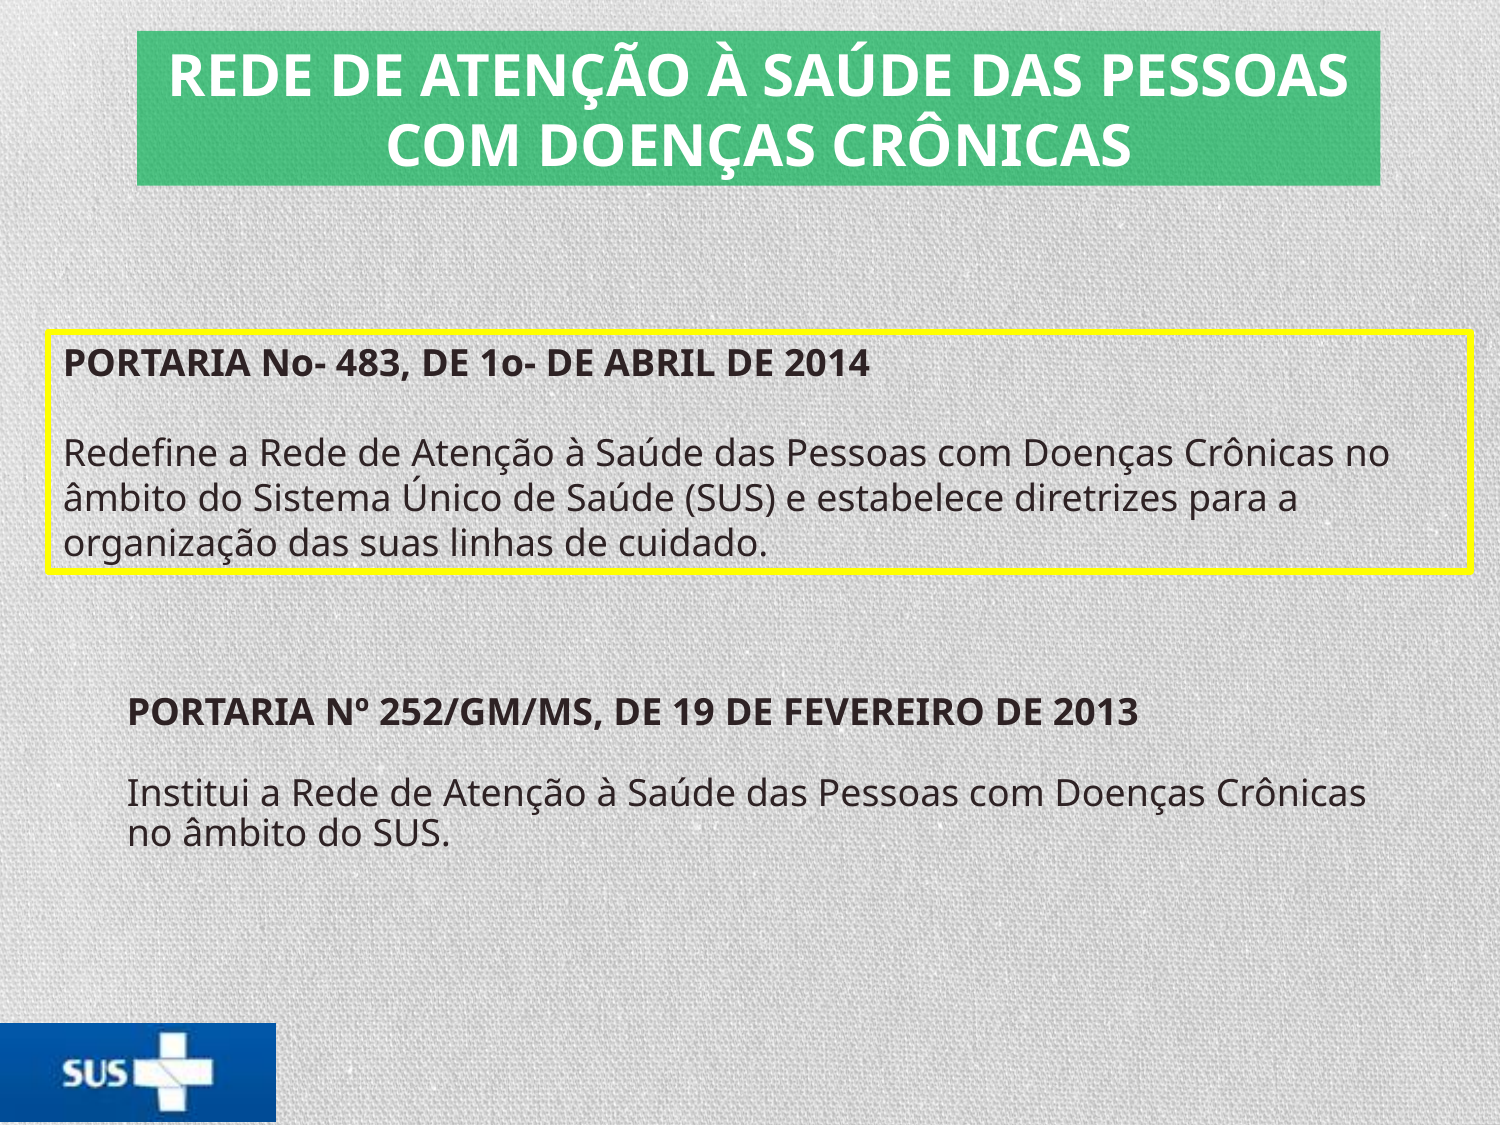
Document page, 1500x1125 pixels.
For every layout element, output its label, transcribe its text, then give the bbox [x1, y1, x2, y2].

text_box REDE DE ATENÇÃO À SAÚDE DAS PESSOAS COM DOENÇAS CRÔNICAS [137, 30, 1381, 186]
picture [0, 1022, 276, 1122]
text_box PORTARIA No- 483, DE 1o- DE ABRIL DE 2014 Redefine a Rede de Atenção à Saúde das Pessoas com Doenças Crônicas no âmbito do Sistema Único de Saúde (SUS) e estabelece diretrizes para a organização das suas linhas de cuidado. [48, 331, 1471, 572]
text_box PORTARIA Nº 252/GM/MS, DE 19 DE FEVEREIRO DE 2013 Institui a Rede de Atenção à Saúde das Pessoas com Doenças Crônicas no âmbito do SUS. [112, 685, 1435, 862]
